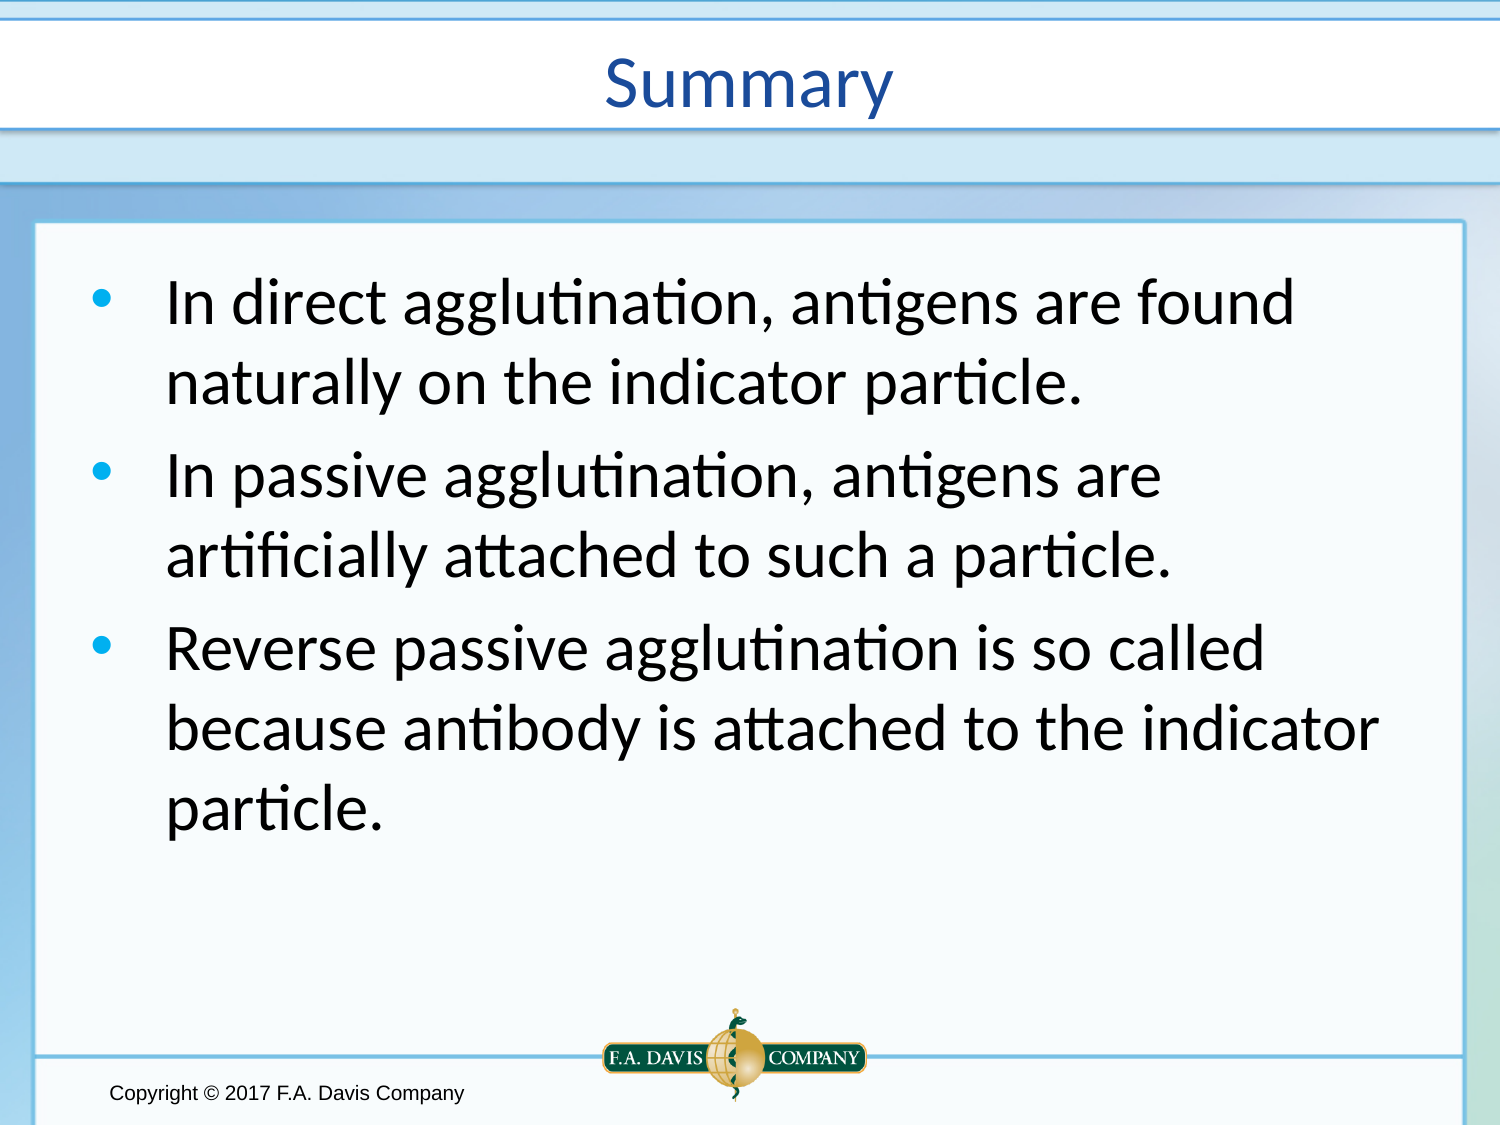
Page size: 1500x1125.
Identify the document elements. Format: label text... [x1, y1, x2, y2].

title Summary [0, 21, 1500, 135]
picture [0, 135, 1500, 1125]
list In direct agglutination, antigens are found naturally on the indicator particle. In passive agglutination, antigens are artificially attached to such a particle. Reverse passive agglutination is so called because antibody is attached to the indicator particle. [75, 249, 1425, 1005]
picture [0, 0, 1500, 21]
